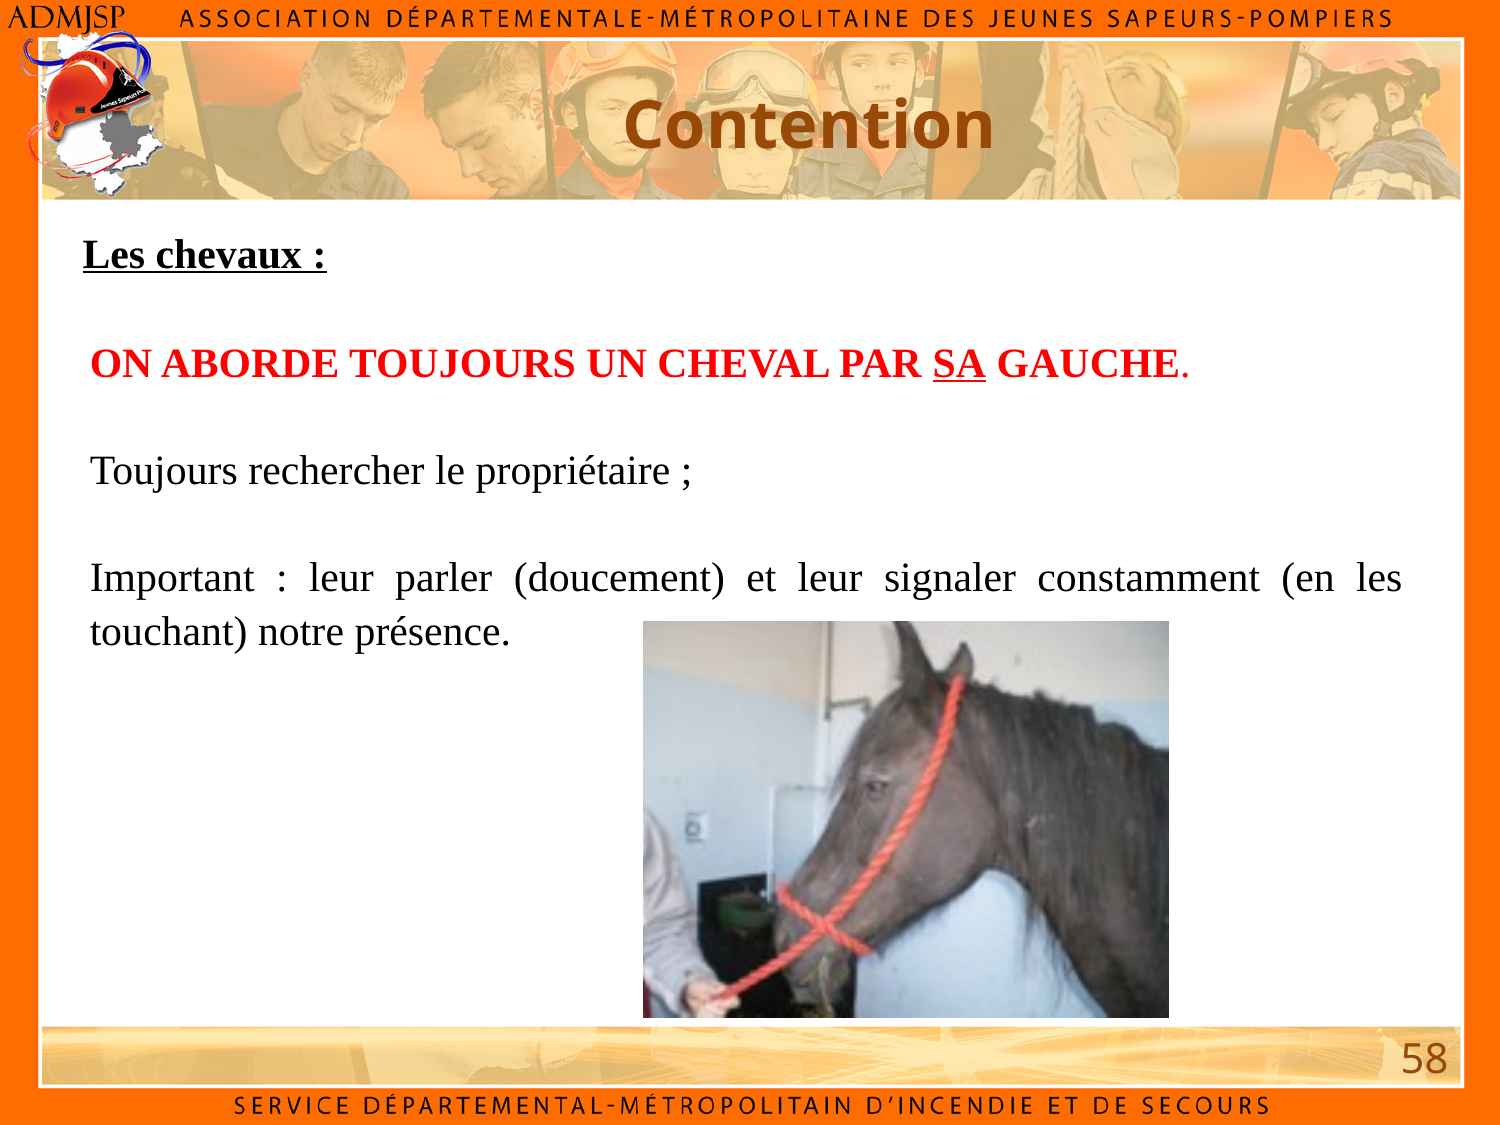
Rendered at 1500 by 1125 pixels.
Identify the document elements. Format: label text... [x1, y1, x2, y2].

text_box 58 [1113, 1029, 1464, 1090]
text_box Les chevaux : [67, 215, 1412, 285]
title Contention [183, 45, 1454, 200]
text_box ON ABORDE TOUJOURS UN CHEVAL PAR SA GAUCHE. Toujours rechercher le propriétaire ; Important : leur parler (doucement) et leur signaler constamment (en les touchant) notre présence. [74, 324, 1419, 661]
picture [0, 0, 1500, 1125]
